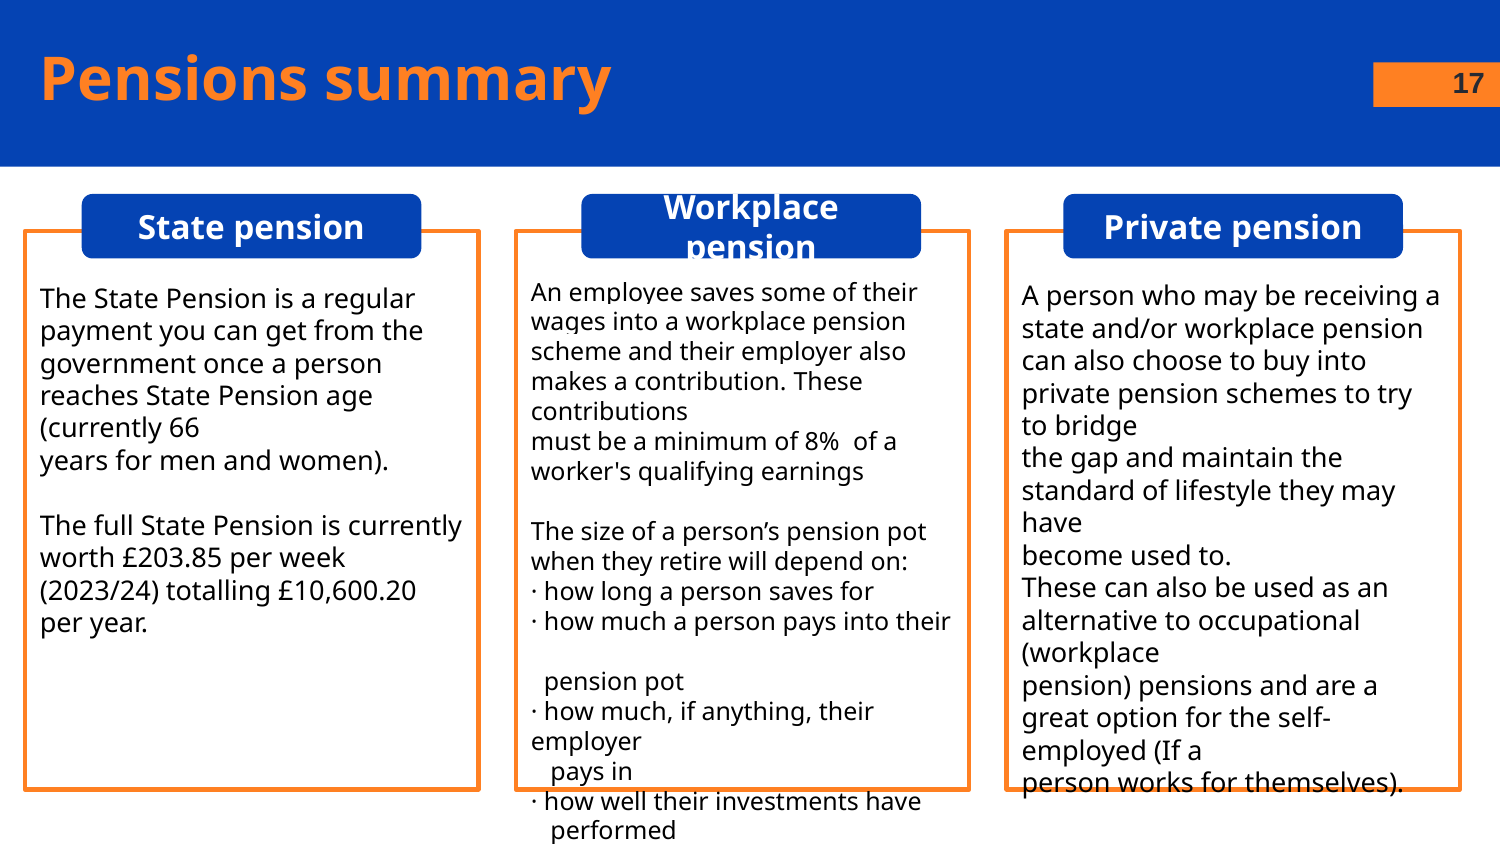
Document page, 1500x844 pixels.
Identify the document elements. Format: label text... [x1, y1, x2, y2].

text_box Workplace pension [581, 193, 922, 259]
text_box The State Pension is a regular payment you can get from the government once a person reaches State Pension age (currently 66 years for men and women). The full State Pension is currently worth £203.85 per week (2023/24) totalling £10,600.20 per year. [24, 231, 479, 790]
slide_number ‹#› [1410, 49, 1500, 115]
text_box State pension [81, 193, 422, 259]
text_box An employee saves some of their wages into a workplace pension scheme and their employer also makes a contribution. These contributions must be a minimum of 8% of a worker's qualifying earnings The size of a person’s pension pot when they retire will depend on: · how long a person saves for · how much a person pays into their pension pot · how much, if anything, their employer pays in · how well their investments have performed [515, 231, 970, 790]
text_box [1244, 672, 1488, 809]
text_box Private pension [1063, 193, 1404, 259]
text_box Pensions summary [24, 24, 1142, 128]
text_box A person who may be receiving a state and/or workplace pension can also choose to buy into private pension schemes to try to bridge the gap and maintain the standard of lifestyle they may have become used to. These can also be used as an alternative to occupational (workplace pension) pensions and are a great option for the self-employed (If a person works for themselves). [1006, 231, 1460, 790]
